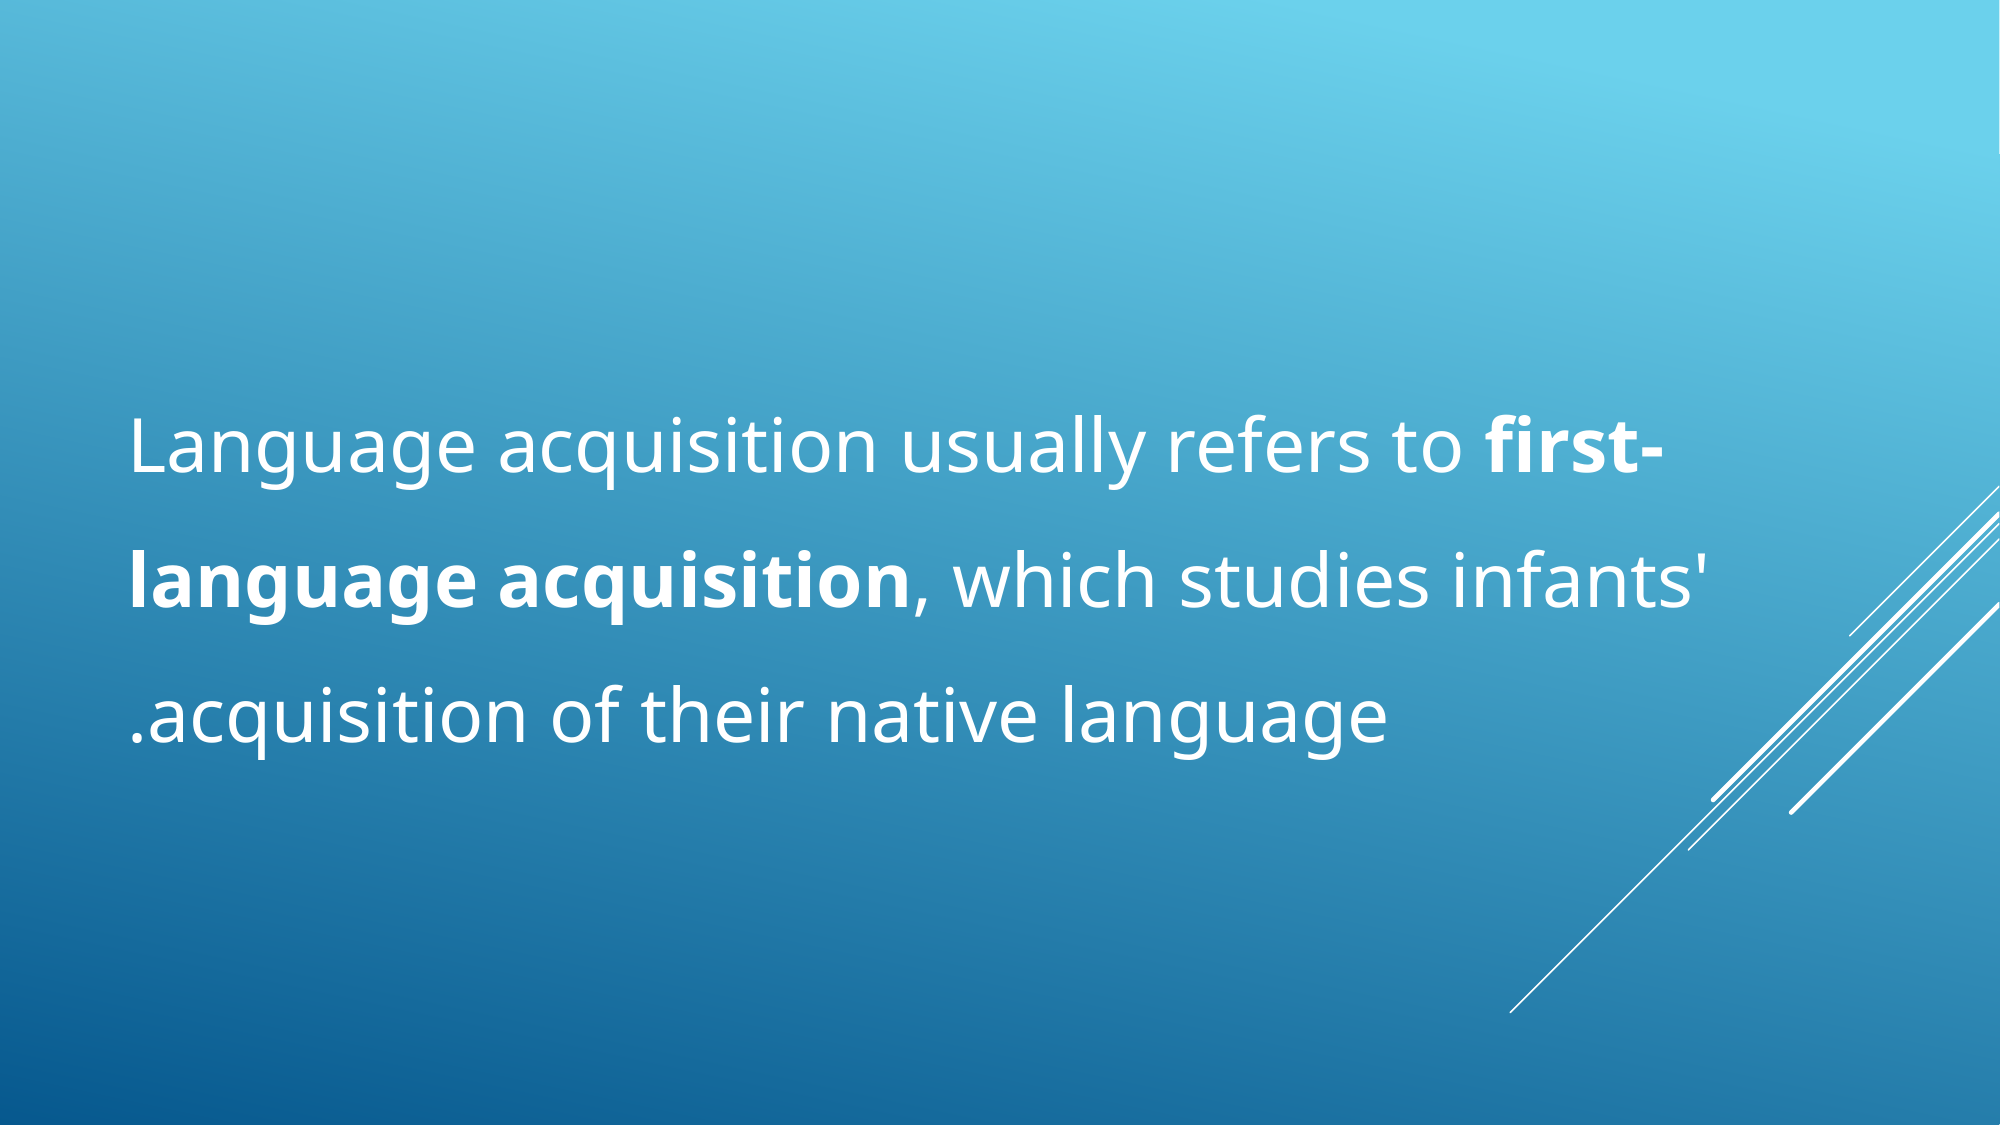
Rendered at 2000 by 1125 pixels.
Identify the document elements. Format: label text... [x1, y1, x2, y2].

title Language acquisition usually refers to first-language acquisition, which studies infants' acquisition of their native language. [112, 126, 1878, 984]
